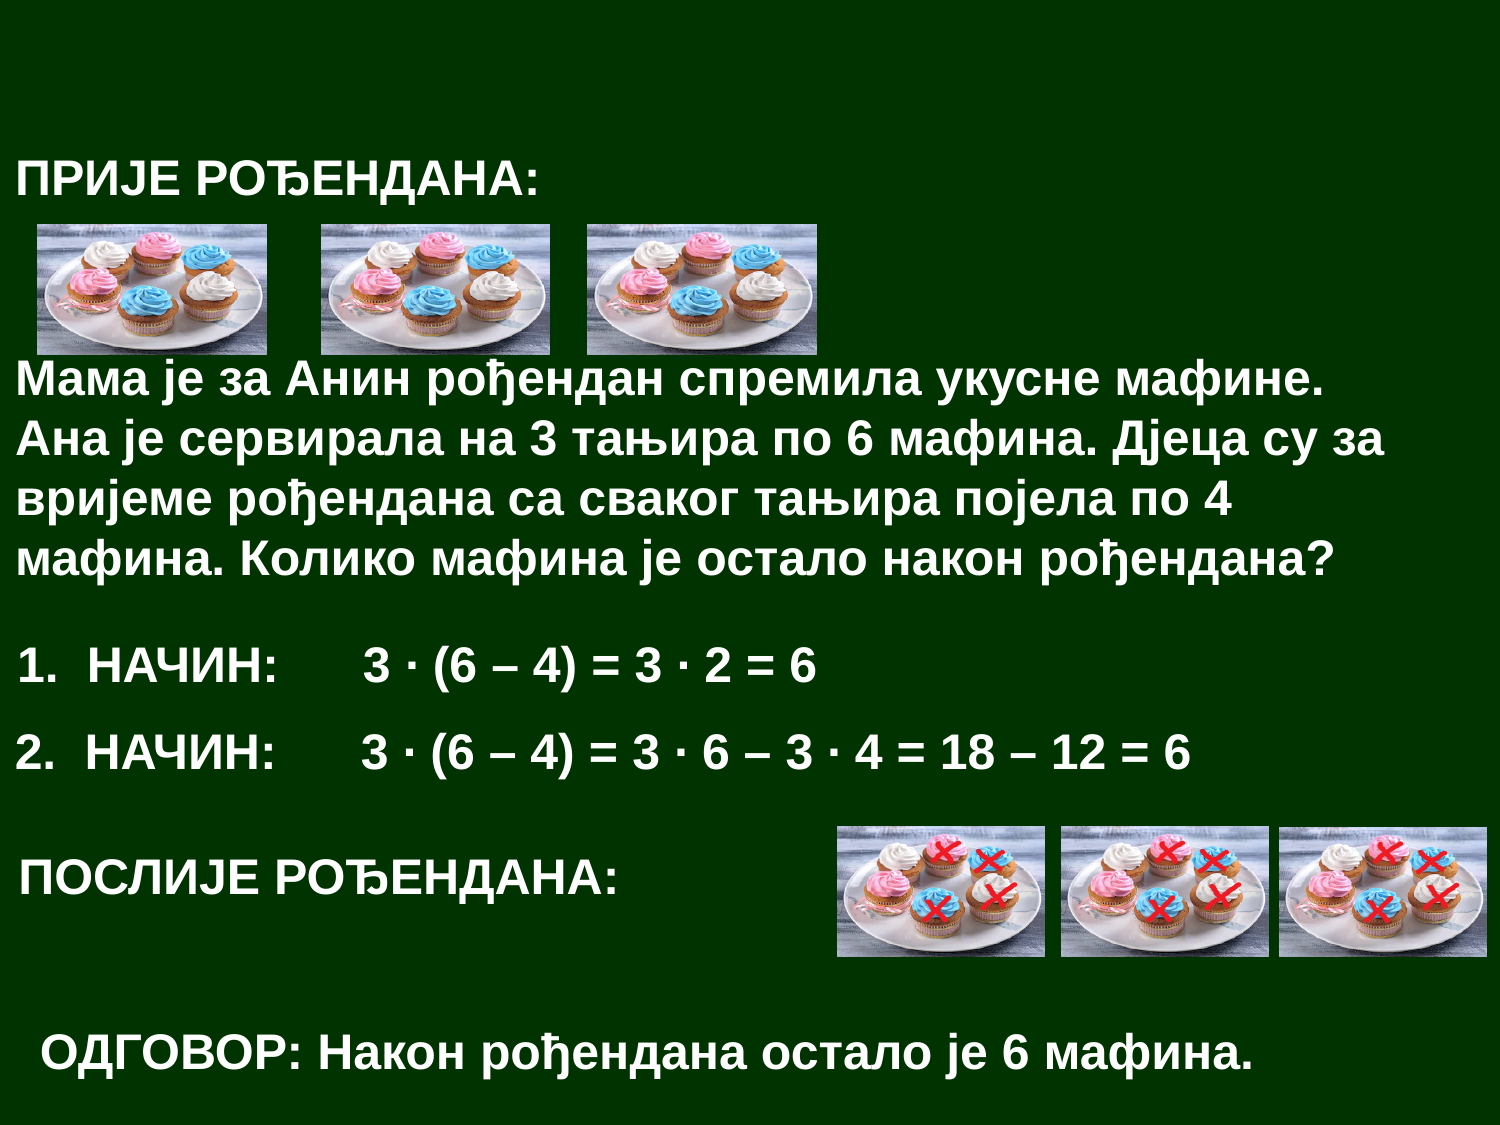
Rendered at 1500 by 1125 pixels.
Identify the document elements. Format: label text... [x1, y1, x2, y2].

list ПРИЈЕ РОЂЕНДАНА: Мама је за Анин рођендан спремила укусне мафине. Ана је сервирала на 3 тањира по 6 мафина. Дјеца су за вријеме рођендана са сваког тањира појела по 4 мафинa. Колико мафина је остало након рођендана? [0, 137, 1438, 573]
text_box 2. НАЧИН: 3 ∙ (6 – 4) = 3 ∙ 6 – 3 ∙ 4 = 18 – 12 = 6 [0, 712, 1325, 788]
picture [1060, 826, 1269, 957]
picture [587, 224, 817, 355]
picture [37, 224, 267, 355]
text_box ОДГОВОР: Након рођендана остало је 6 мафина. [24, 1012, 1350, 1088]
picture [320, 224, 551, 355]
text_box ПОСЛИЈЕ РОЂЕНДАНА: [3, 837, 649, 913]
picture [836, 826, 1045, 957]
text_box 1. НАЧИН: 3 ∙ (6 – 4) = 3 ∙ 2 = 6 [2, 624, 847, 700]
picture [1278, 827, 1487, 958]
